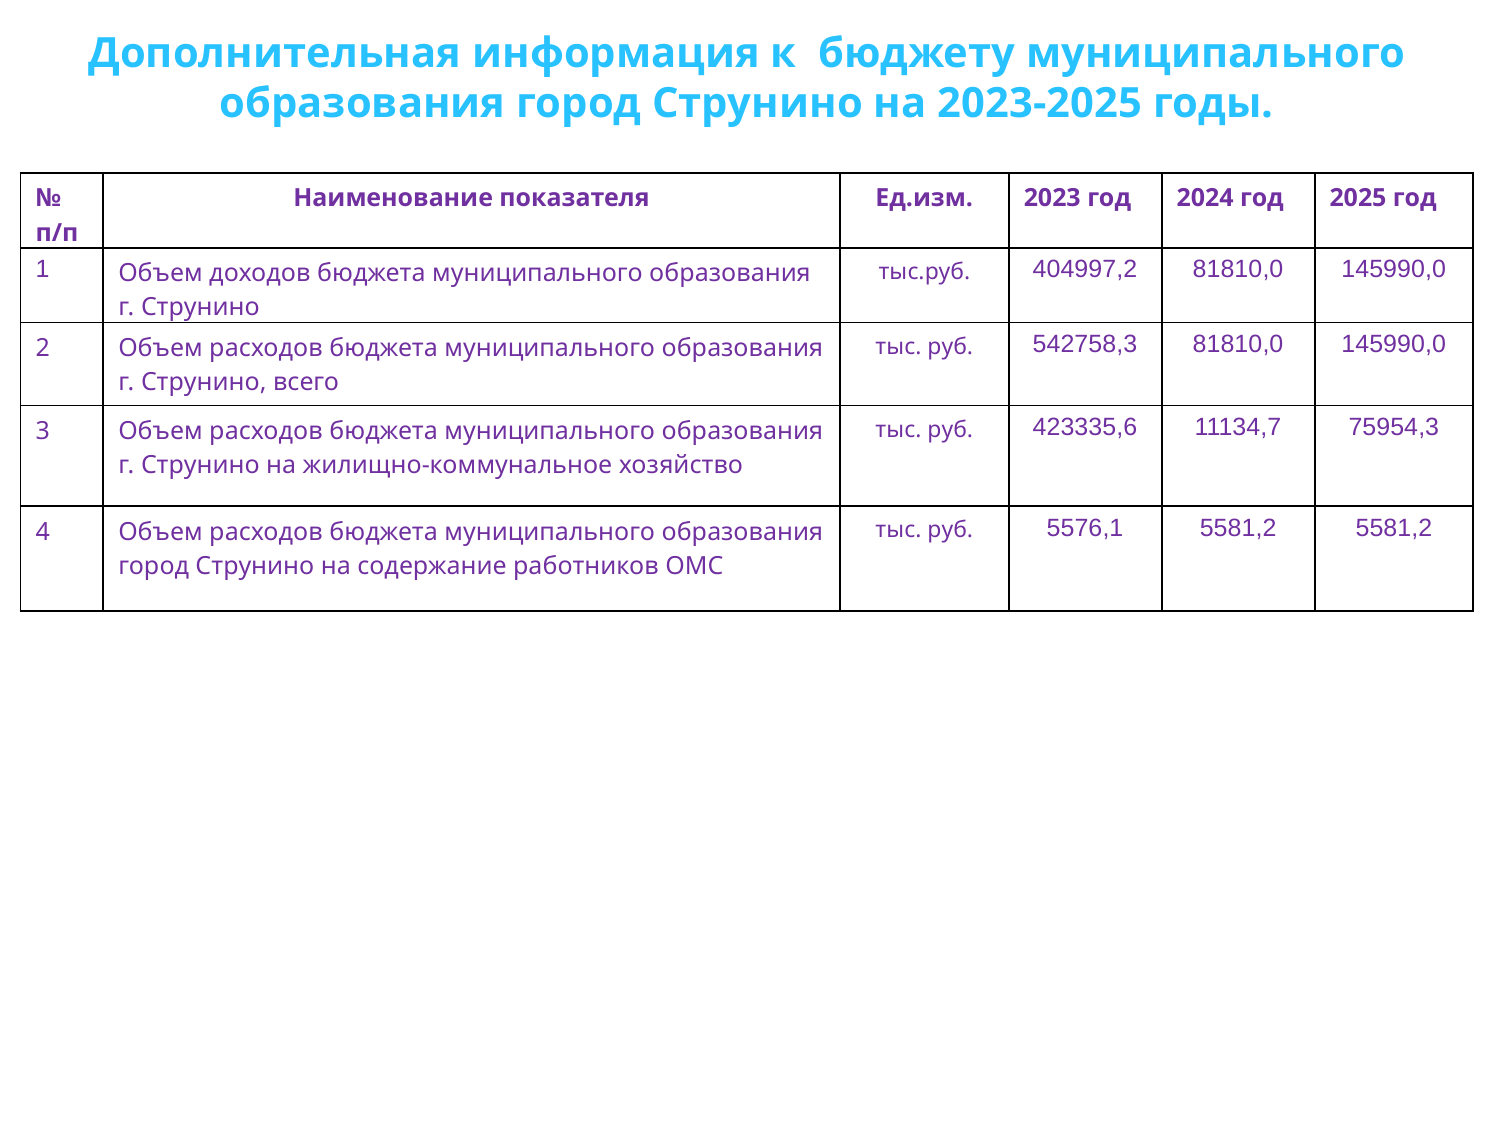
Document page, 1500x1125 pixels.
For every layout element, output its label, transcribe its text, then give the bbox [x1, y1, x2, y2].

table_cell 5581,2 [1316, 507, 1472, 610]
table_cell Объем расходов бюджета муниципального образования г. Струнино на жилищно-коммунальное хозяйство [104, 406, 839, 505]
table_cell 1 [21, 249, 102, 322]
table_header Ед.изм. [841, 174, 1008, 247]
table_cell 75954,3 [1316, 406, 1472, 505]
table_cell 145990,0 [1316, 249, 1472, 322]
table_cell 5576,1 [1010, 507, 1161, 610]
table_cell 542758,3 [1010, 323, 1161, 405]
table_header 2023 год [1010, 174, 1161, 247]
table_cell 81810,0 [1163, 323, 1314, 405]
table_cell 11134,7 [1163, 406, 1314, 505]
table_cell тыс. руб. [841, 406, 1008, 505]
table_cell тыс.руб. [841, 249, 1008, 322]
table_header 2024 год [1163, 174, 1314, 247]
table_cell 3 [21, 406, 102, 505]
table_cell 5581,2 [1163, 507, 1314, 610]
table_cell 2 [21, 323, 102, 405]
table_header 2025 год [1316, 174, 1472, 247]
table_cell Объем расходов бюджета муниципального образования г. Струнино, всего [104, 323, 839, 405]
table_header № п/п [21, 174, 102, 247]
table_cell 145990,0 [1316, 323, 1472, 405]
table_cell 81810,0 [1163, 249, 1314, 322]
table_header Наименование показателя [104, 174, 839, 247]
text_box Дополнительная информация к бюджету муниципального образования город Струнино на 2023-2025 годы. [0, 18, 1494, 134]
table_cell 404997,2 [1010, 249, 1161, 322]
table_cell 4 [21, 507, 102, 610]
table_cell 423335,6 [1010, 406, 1161, 505]
table_cell Объем расходов бюджета муниципального образования город Струнино на содержание работников ОМС [104, 507, 839, 610]
table_cell тыс. руб. [841, 323, 1008, 405]
table_cell Объем доходов бюджета муниципального образования г. Струнино [104, 249, 839, 322]
table_cell тыс. руб. [841, 507, 1008, 610]
